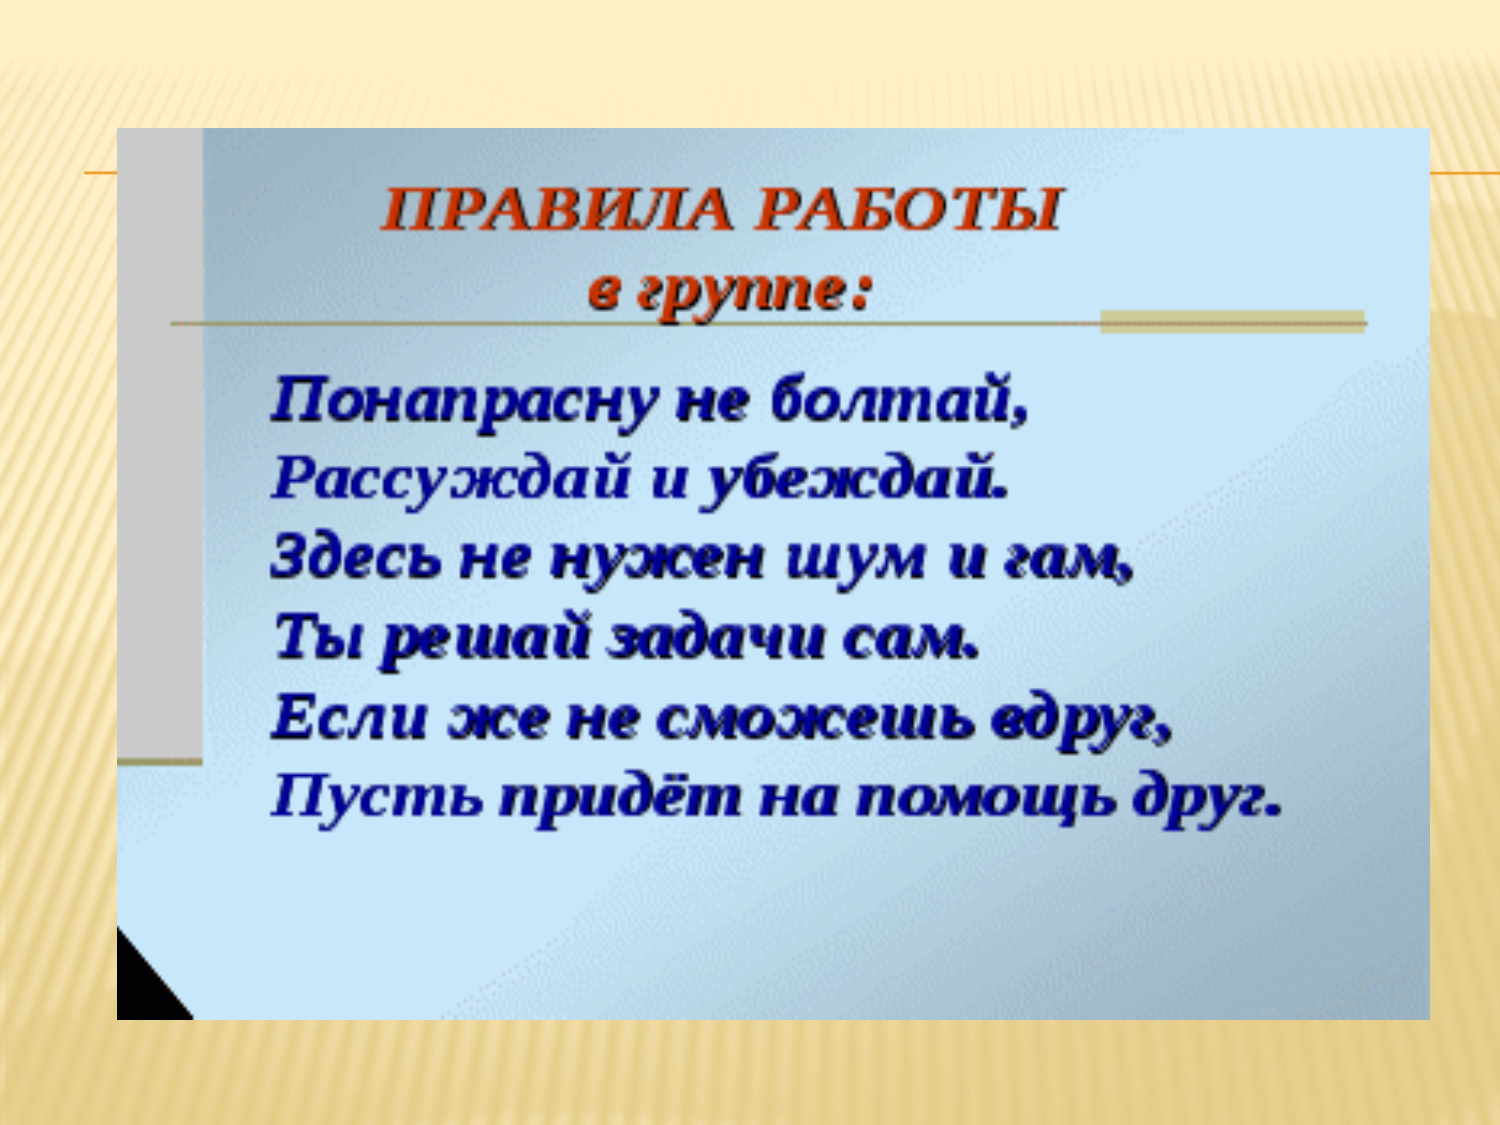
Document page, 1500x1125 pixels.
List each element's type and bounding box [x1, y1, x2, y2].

picture [116, 128, 1430, 1020]
